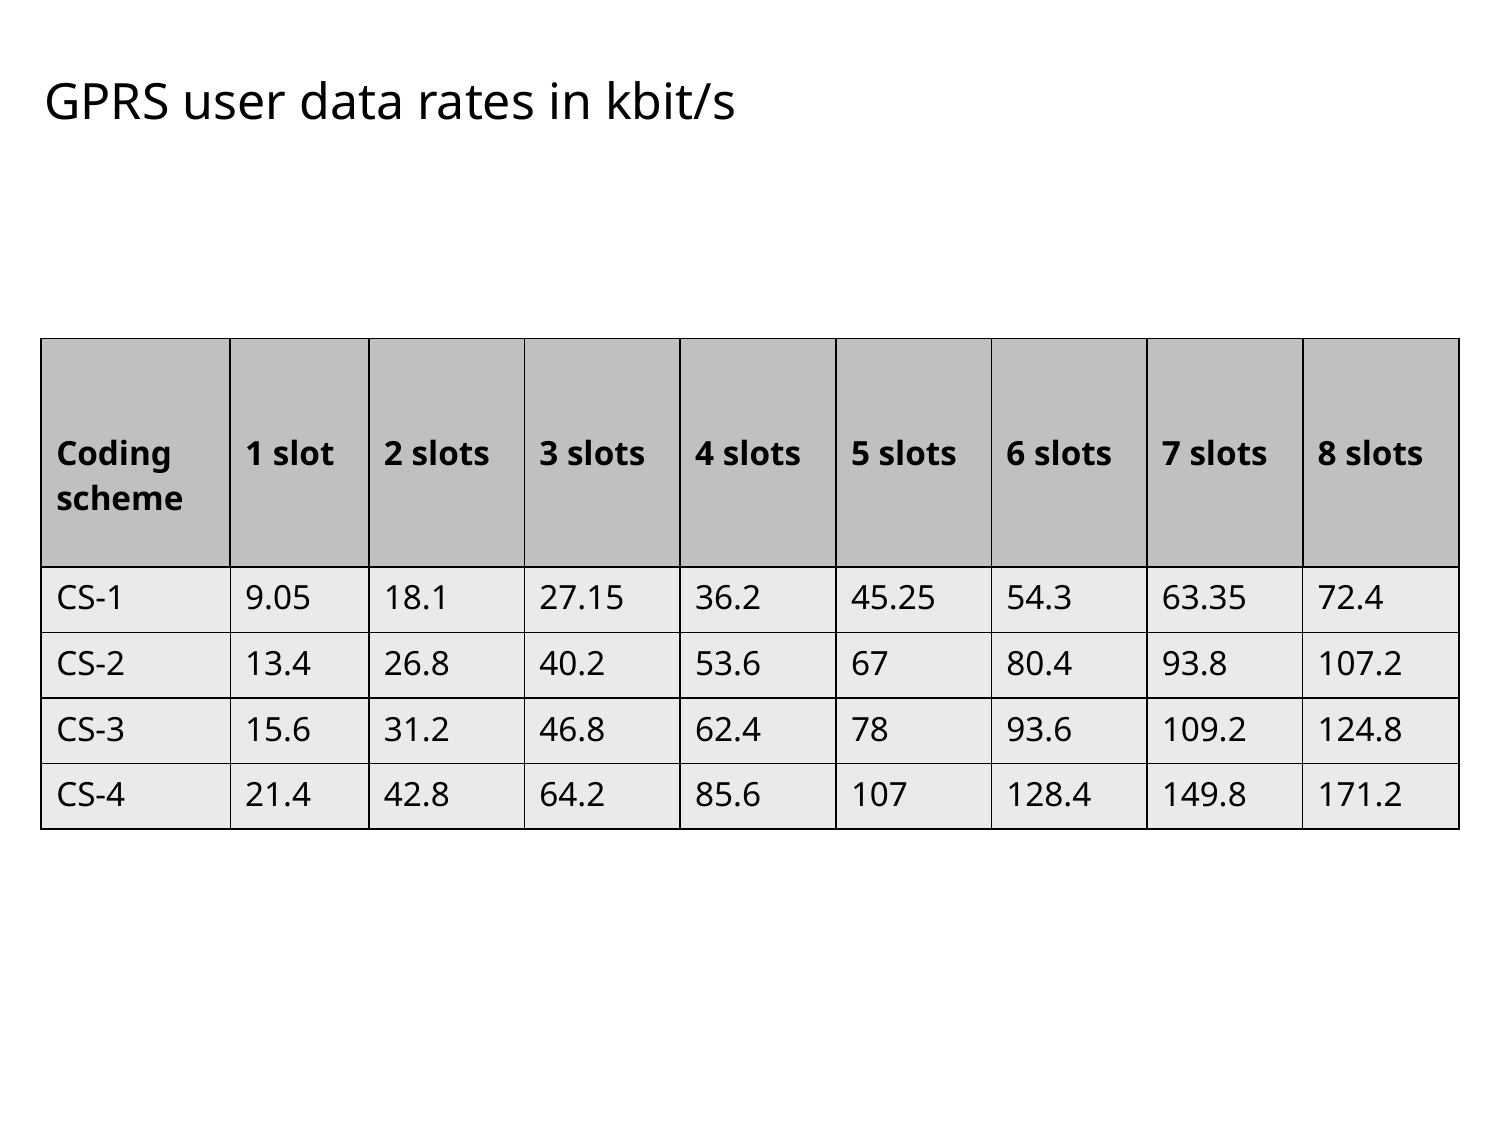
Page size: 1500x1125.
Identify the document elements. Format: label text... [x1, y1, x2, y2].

table_cell 31.2 [370, 699, 524, 763]
table_cell 85.6 [681, 764, 835, 828]
table_cell 40.2 [525, 633, 679, 697]
table_cell 21.4 [231, 764, 368, 828]
table_cell 18.1 [370, 568, 524, 632]
table_cell 54.3 [992, 568, 1146, 632]
table_header Coding scheme [42, 339, 229, 566]
table_cell 72.4 [1303, 568, 1458, 632]
table_header 1 slot [231, 339, 368, 566]
table_cell 124.8 [1303, 699, 1458, 763]
table_cell CS-1 [42, 568, 230, 632]
table_header 4 slots [681, 339, 835, 566]
table_cell 9.05 [231, 568, 368, 632]
table_cell 107.2 [1303, 633, 1458, 697]
title GPRS user data rates in kbit/s [29, 0, 1022, 138]
table_cell 149.8 [1148, 764, 1302, 828]
table_header 2 slots [370, 339, 524, 566]
table_cell 13.4 [231, 633, 368, 697]
table_cell 15.6 [231, 699, 368, 763]
table_cell 36.2 [681, 568, 835, 632]
table_header 7 slots [1148, 339, 1302, 566]
table_cell CS-2 [42, 633, 230, 697]
table_cell 67 [837, 633, 991, 697]
table_cell 128.4 [992, 764, 1146, 828]
table_cell 78 [837, 699, 991, 763]
table_cell 62.4 [681, 699, 835, 763]
table_cell 80.4 [992, 633, 1146, 697]
table_cell 53.6 [681, 633, 835, 697]
table_cell CS-3 [42, 699, 230, 763]
table_cell 93.8 [1148, 633, 1302, 697]
table_cell 107 [837, 764, 991, 828]
table_cell 93.6 [992, 699, 1146, 763]
table_cell 64.2 [525, 764, 679, 828]
table_cell 27.15 [525, 568, 679, 632]
table_cell 26.8 [370, 633, 524, 697]
table_cell 45.25 [837, 568, 991, 632]
table_header 3 slots [525, 339, 679, 566]
table_cell CS-4 [42, 764, 230, 828]
table_cell 42.8 [370, 764, 524, 828]
table_cell 171.2 [1303, 764, 1458, 828]
table_header 5 slots [837, 339, 991, 566]
table_cell 63.35 [1148, 568, 1302, 632]
table_cell 46.8 [525, 699, 679, 763]
table_cell 109.2 [1148, 699, 1302, 763]
table_header 6 slots [992, 339, 1146, 566]
table_header 8 slots [1304, 339, 1458, 566]
